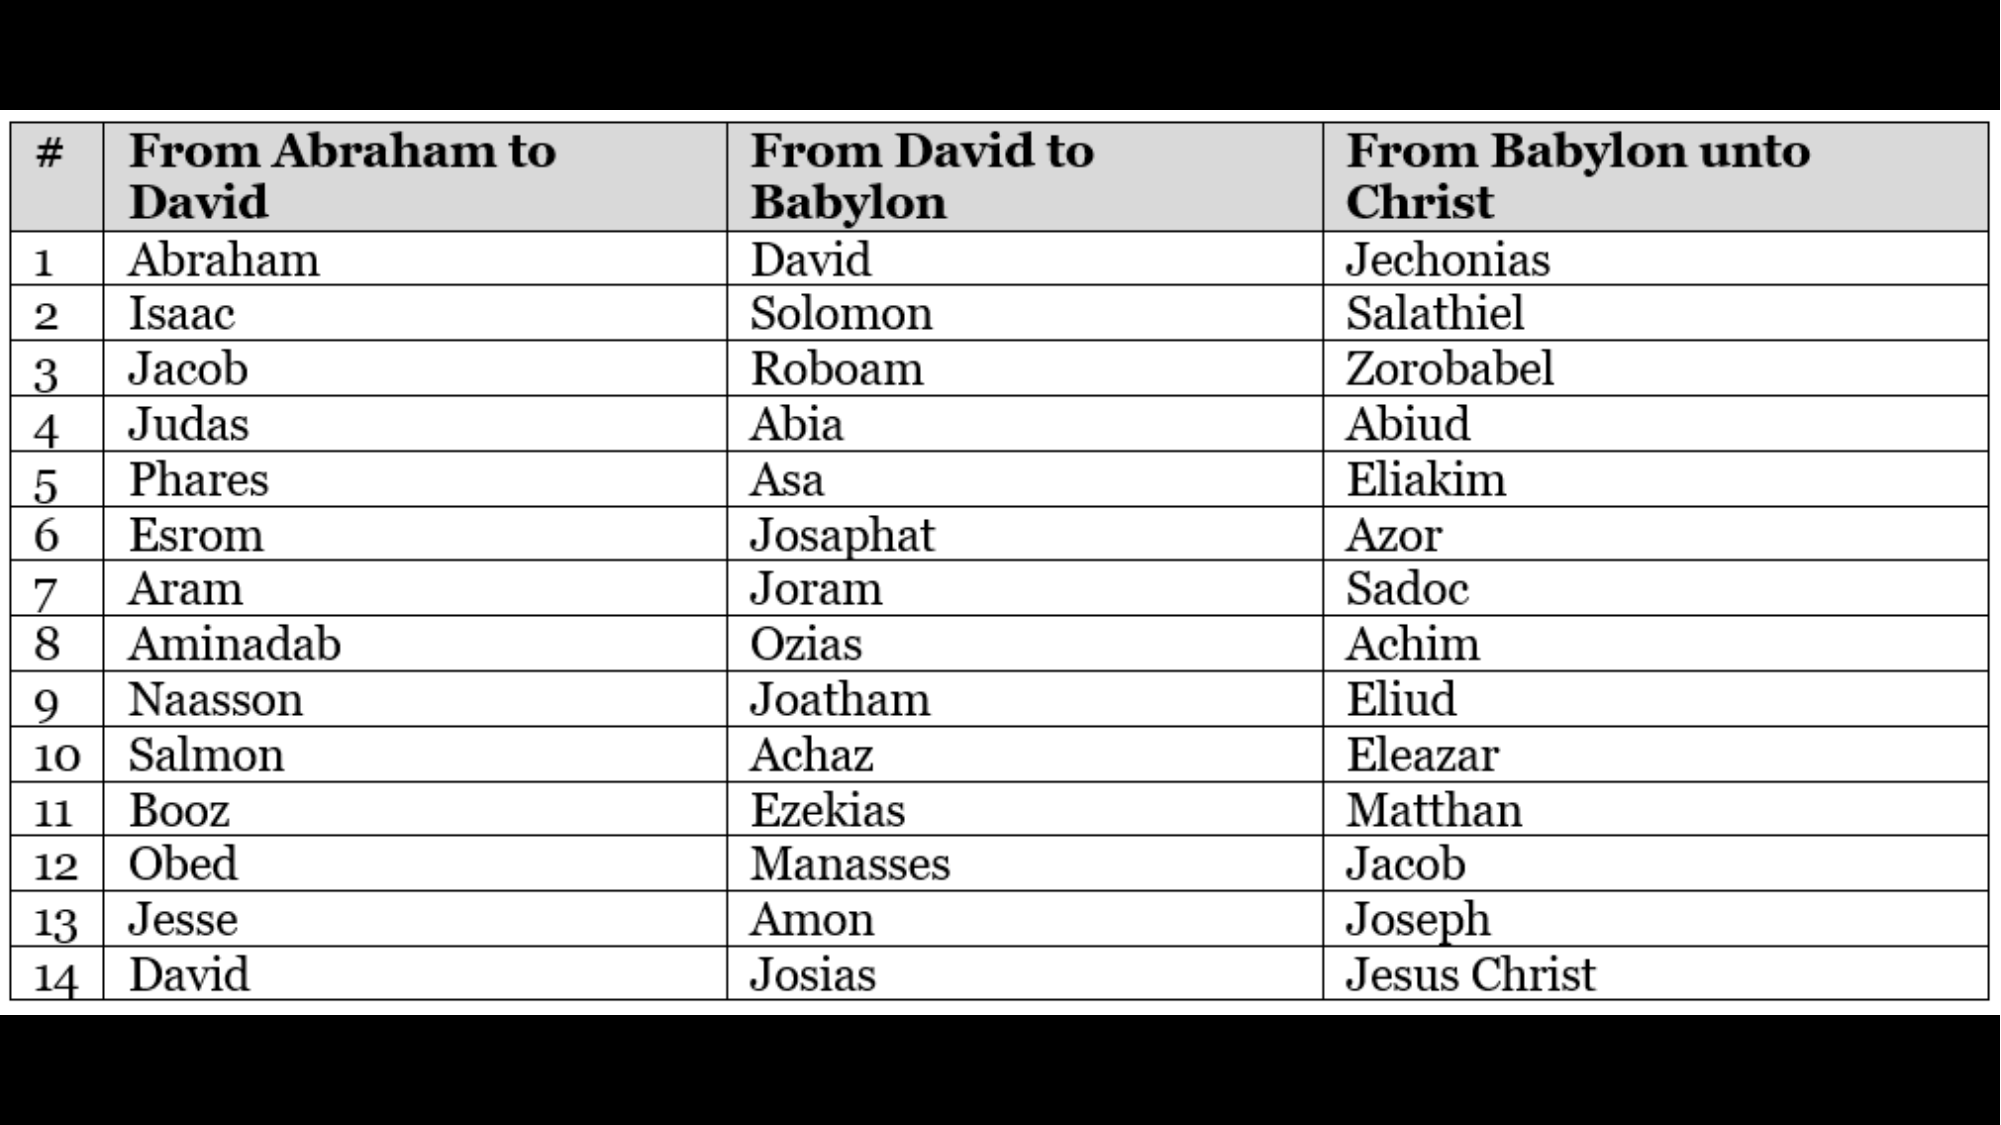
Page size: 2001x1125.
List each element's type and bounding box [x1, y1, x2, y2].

picture [0, 110, 2000, 1015]
